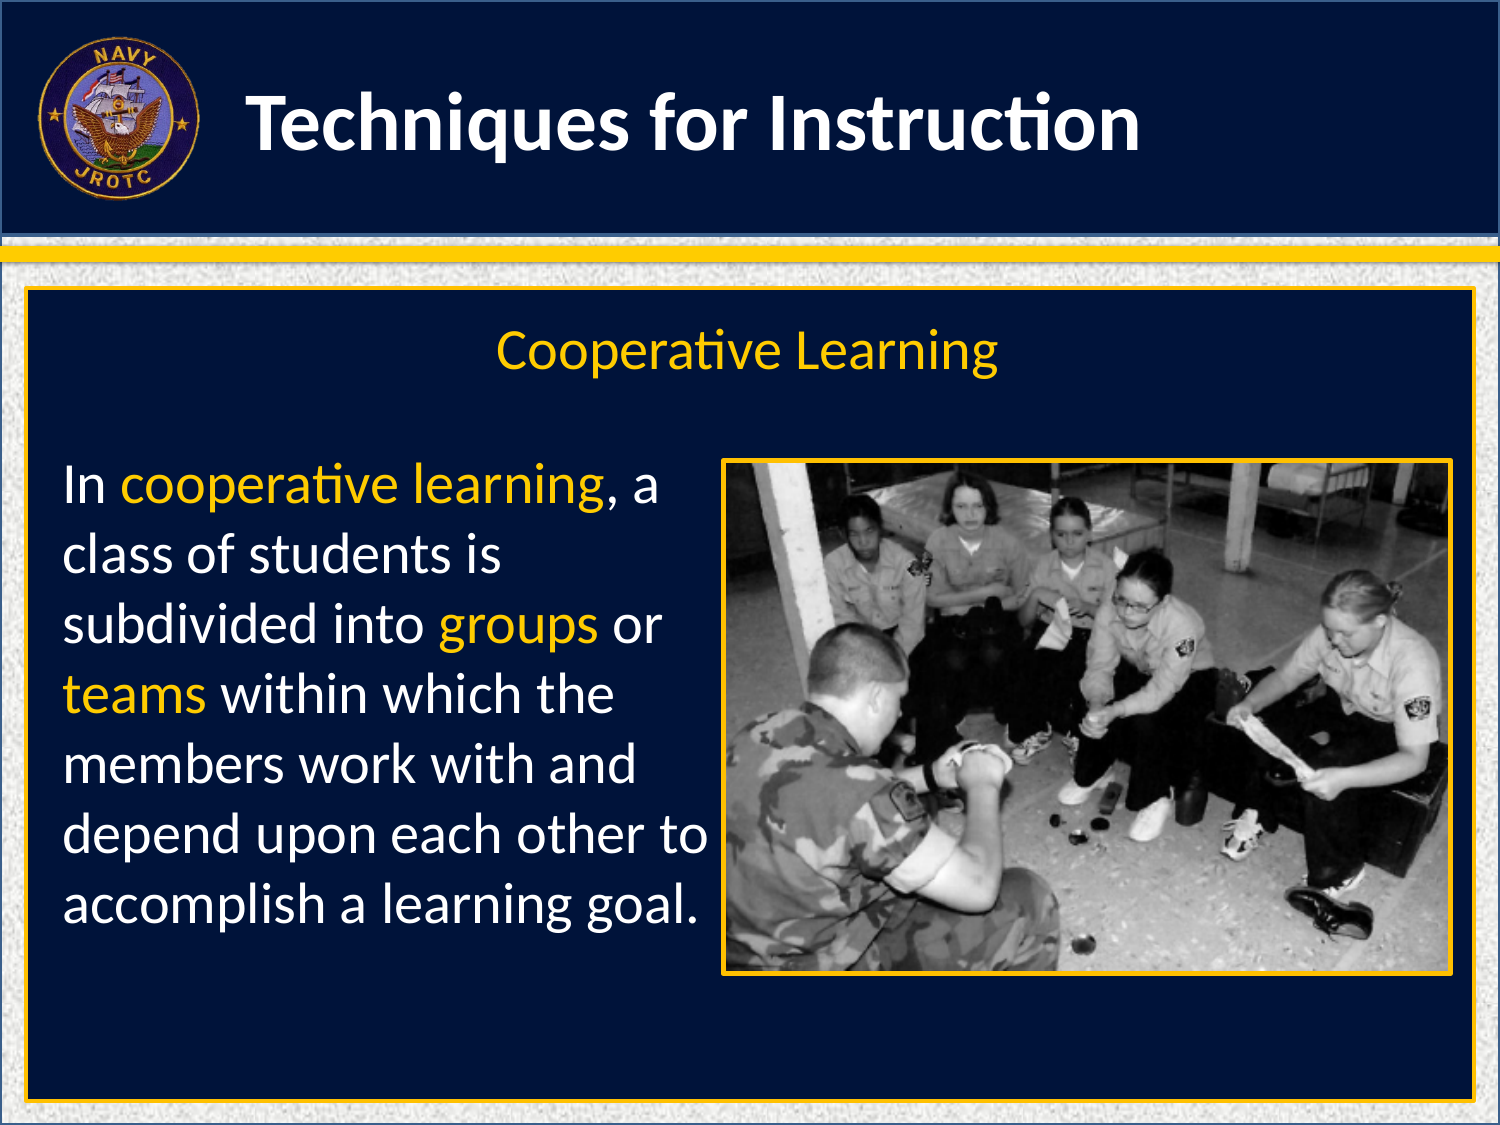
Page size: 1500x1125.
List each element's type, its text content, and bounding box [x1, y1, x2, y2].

list Techniques for Instruction [243, 64, 1449, 170]
text_box Cooperative Learning [47, 304, 1449, 389]
picture [37, 34, 200, 201]
text_box In cooperative learning, a class of students is subdivided into groups or teams within which the members work with and depend upon each other to accomplish a learning goal. [47, 437, 727, 943]
picture [2, 237, 1498, 246]
picture [2, 262, 1498, 1123]
